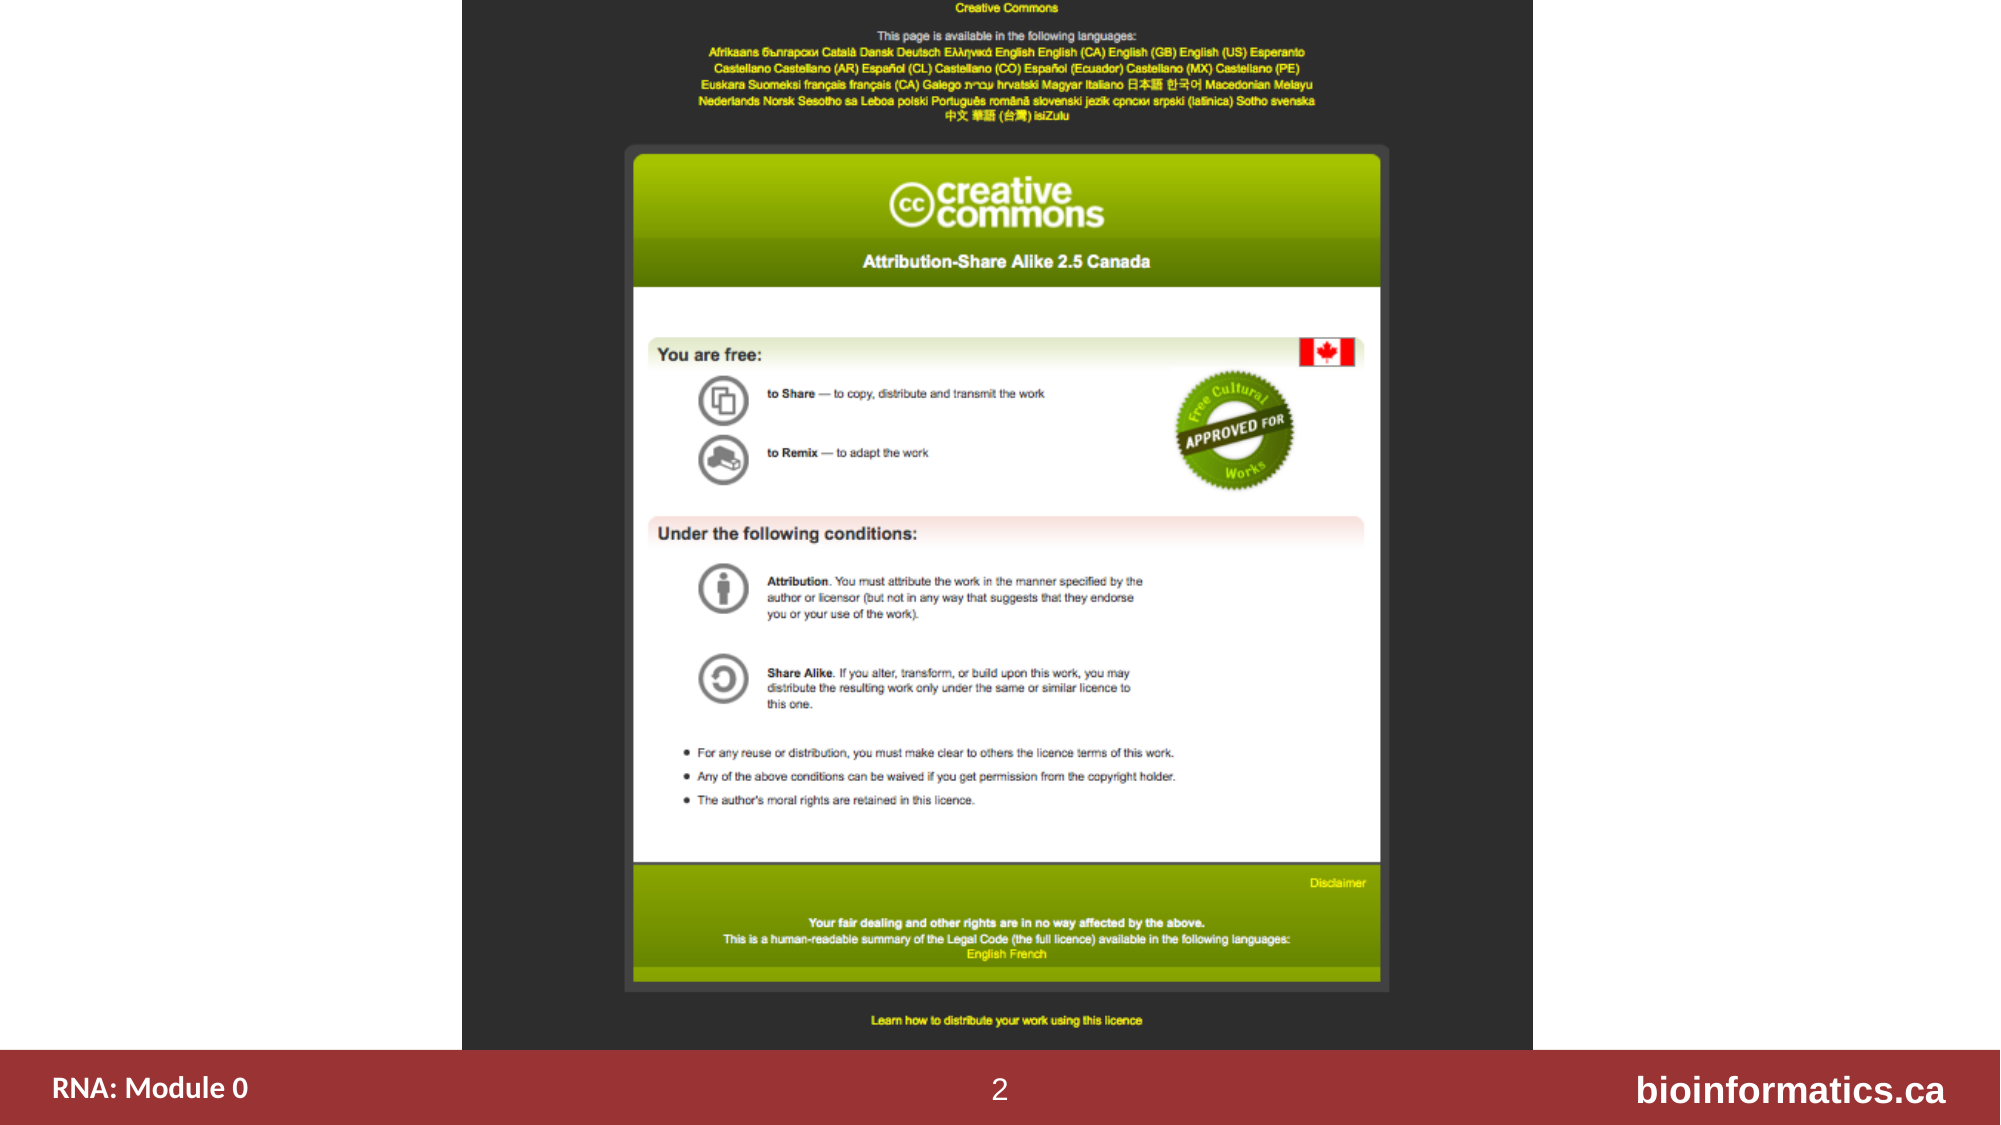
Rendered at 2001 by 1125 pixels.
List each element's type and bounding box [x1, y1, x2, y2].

picture [462, 0, 1533, 1051]
